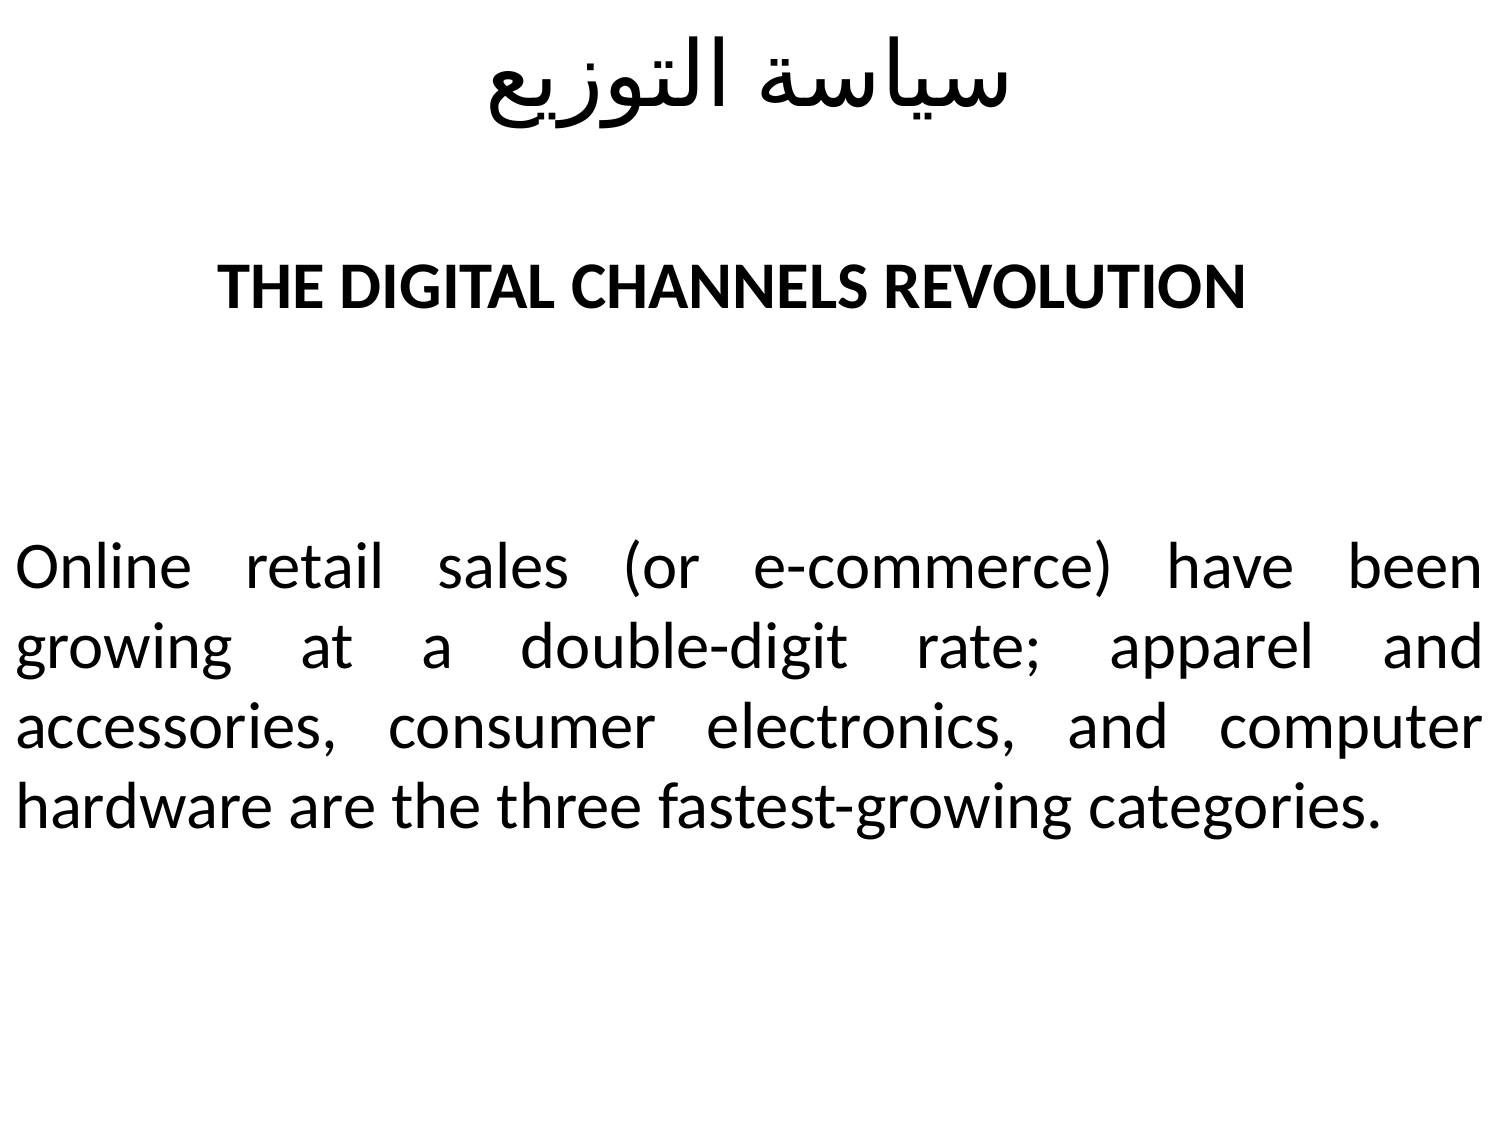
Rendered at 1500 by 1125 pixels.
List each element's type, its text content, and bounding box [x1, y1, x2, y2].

subtitle THE DIGITAL CHANNELS REVOLUTION Online retail sales (or e-commerce) have been growing at a double-digit rate; apparel and accessories, consumer electronics, and computer hardware are the three fastest-growing categories. [0, 140, 1500, 1125]
title سياسة التوزيع [112, 0, 1388, 140]
